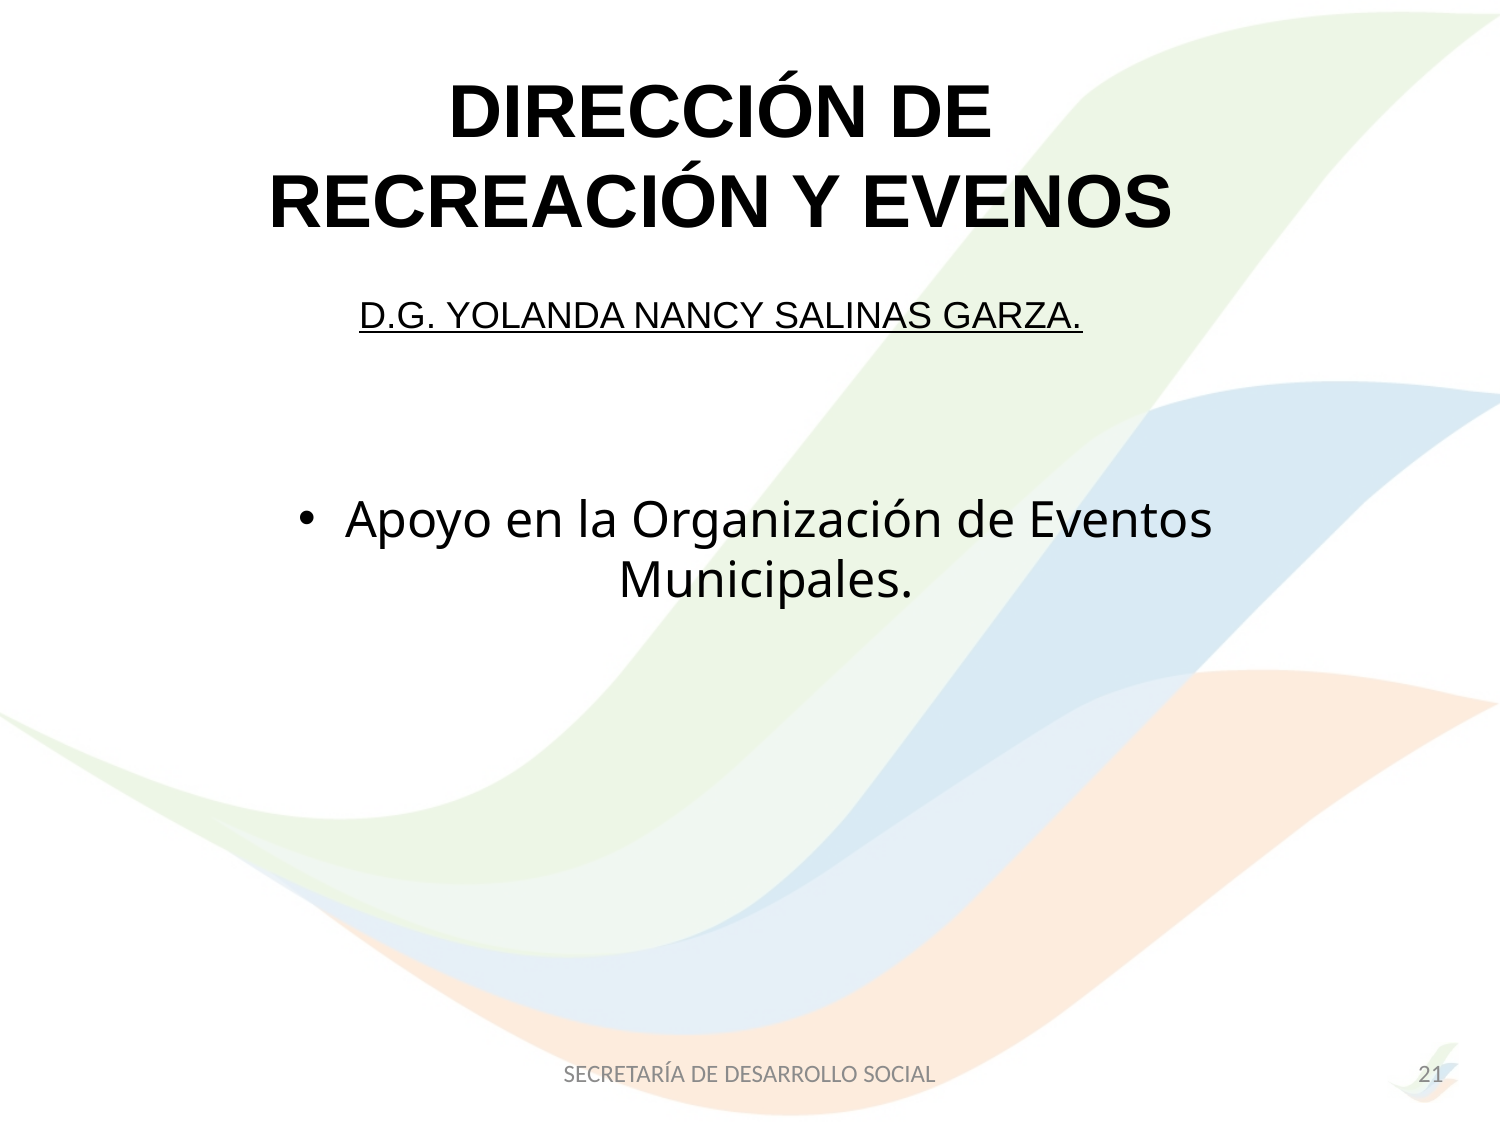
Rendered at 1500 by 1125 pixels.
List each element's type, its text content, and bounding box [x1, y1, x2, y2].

text_box [88, 314, 1412, 375]
text_box 21 [1387, 1042, 1459, 1103]
text_box [29, 1034, 1447, 1095]
footer SECRETARÍA DE DESARROLLO SOCIAL [512, 1042, 988, 1103]
text_box D.G. YOLANDA NANCY SALINAS GARZA. [278, 284, 1165, 314]
text_box Apoyo en la Organización de Eventos Municipales. [194, 479, 1317, 840]
title DIRECCIÓN DE RECREACIÓN Y EVENOS [189, 66, 1253, 239]
